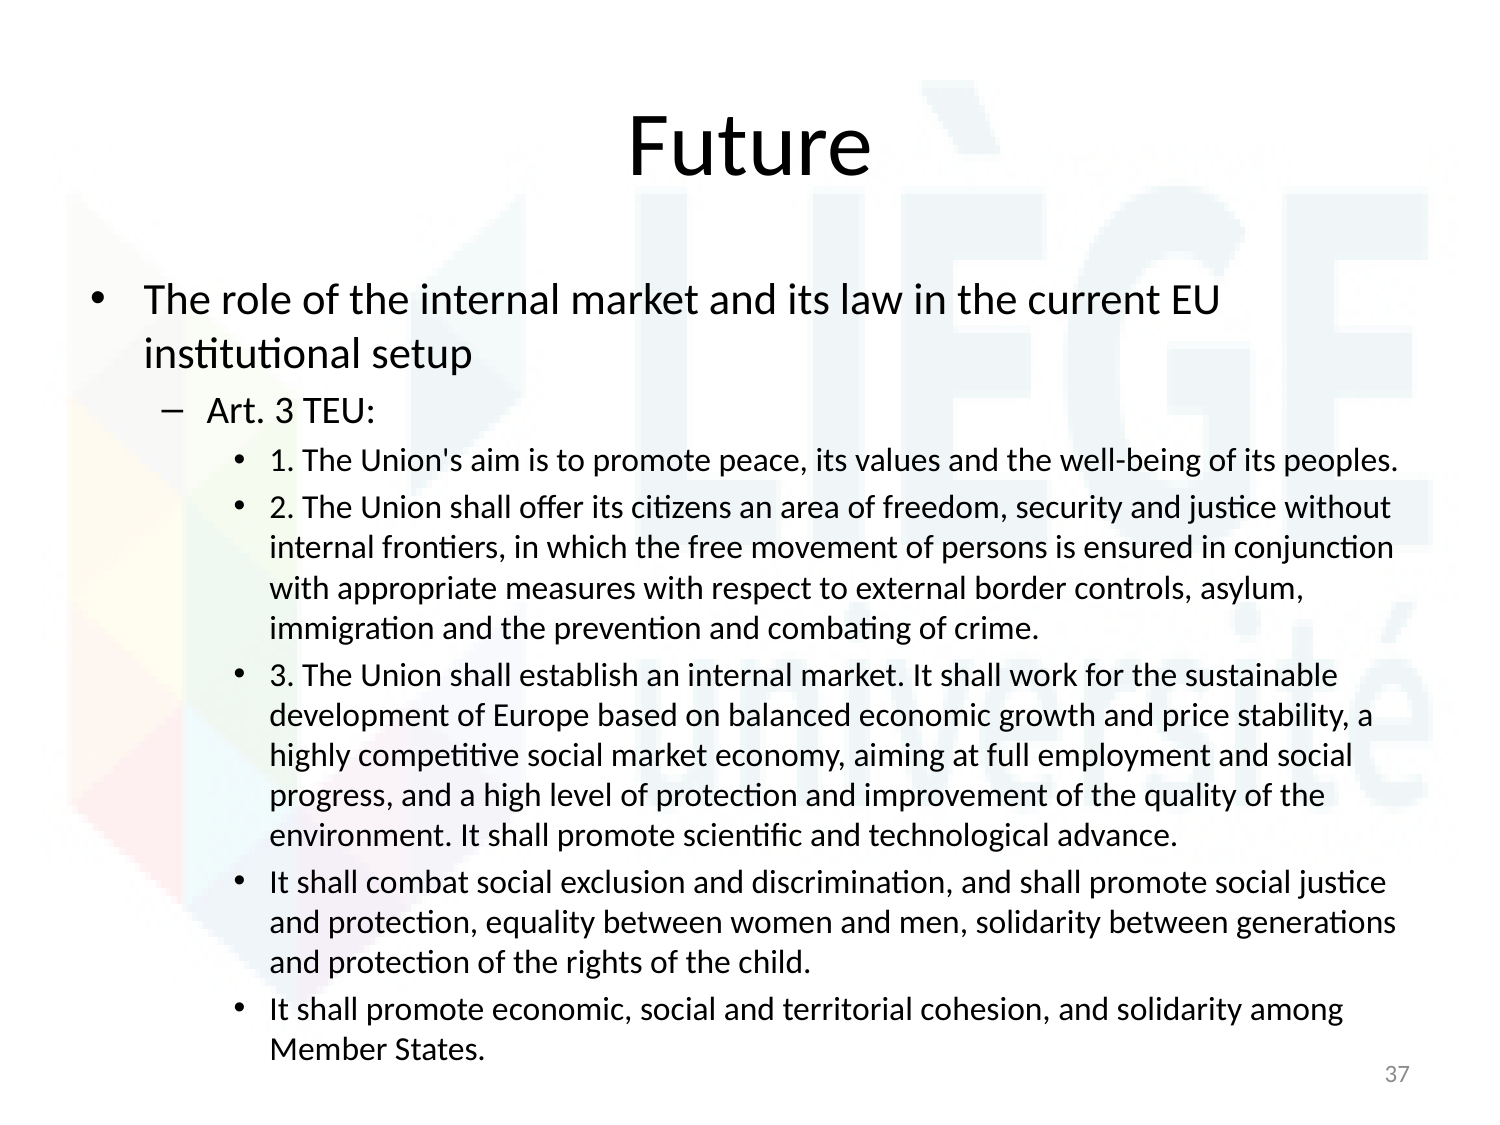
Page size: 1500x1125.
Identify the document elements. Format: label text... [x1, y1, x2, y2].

slide_number 37 [1074, 1042, 1425, 1103]
title Future [75, 45, 1425, 233]
list The role of the internal market and its law in the current EU institutional setup Art. 3 TEU: 1. The Union's aim is to promote peace, its values and the well-being of its peoples. 2. The Union shall offer its citizens an area of freedom, security and justice without internal frontiers, in which the free movement of persons is ensured in conjunction with appropriate measures with respect to external border controls, asylum, immigration and the prevention and combating of crime. 3. The Union shall establish an internal market. It shall work for the sustainable development of Europe based on balanced economic growth and price stability, a highly competitive social market economy, aiming at full employment and social progress, and a high level of protection and improvement of the quality of the environment. It shall promote scientific and technological advance. It shall combat social exclusion and discrimination, and shall promote social justice and protection, equality between women and men, solidarity between generations and protection of the rights of the child. It shall promote economic, social and territorial cohesion, and solidarity among Member States. [75, 262, 1425, 1103]
